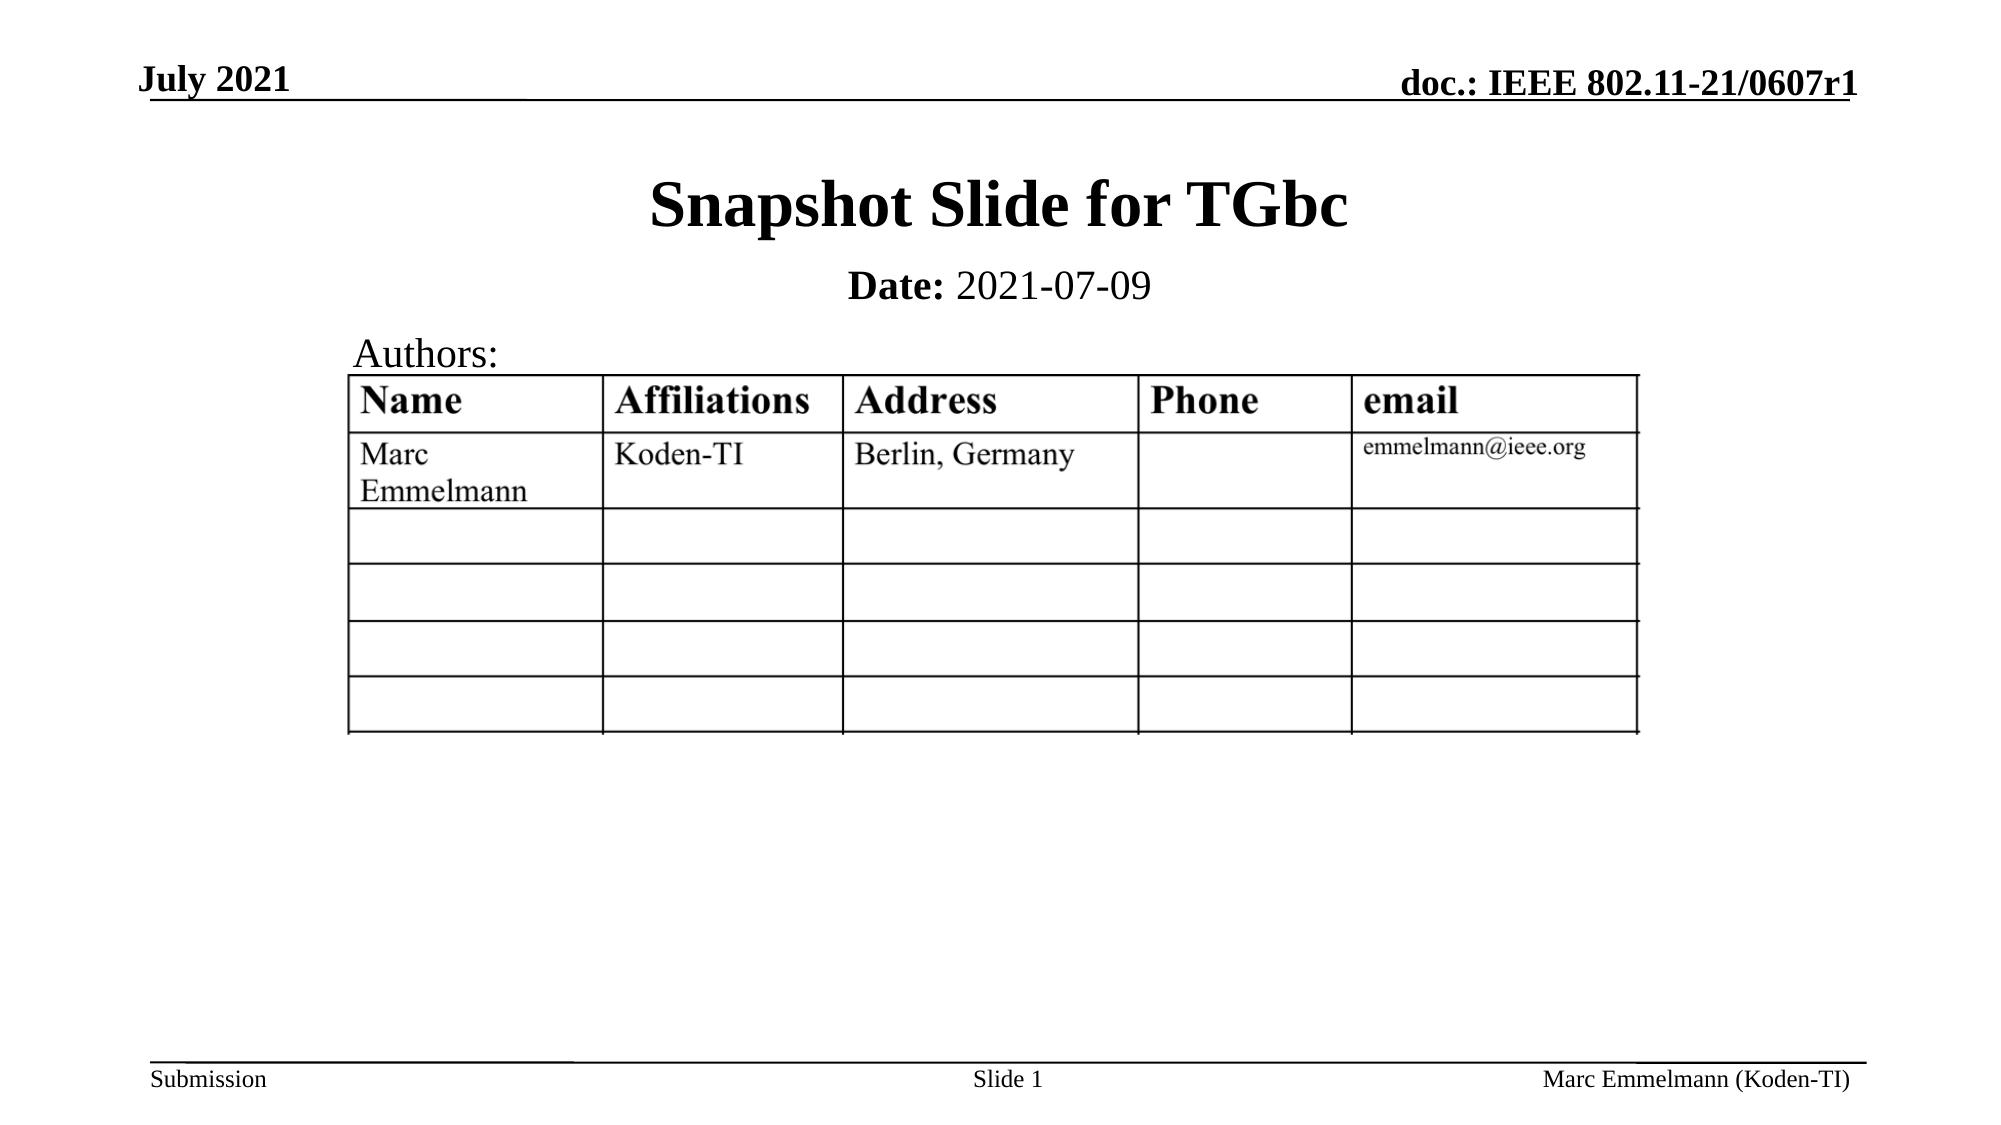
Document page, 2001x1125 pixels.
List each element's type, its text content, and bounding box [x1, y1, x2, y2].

text_box Authors: [337, 318, 575, 373]
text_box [332, 374, 1667, 780]
title Snapshot Slide for TGbc [362, 112, 1638, 249]
footer Marc Emmelmann (Koden-TI) [1351, 1061, 1851, 1093]
list Date: 2021-07-09 [362, 249, 1638, 316]
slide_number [137, 54, 516, 100]
slide_number Slide 1 [950, 1061, 1067, 1123]
